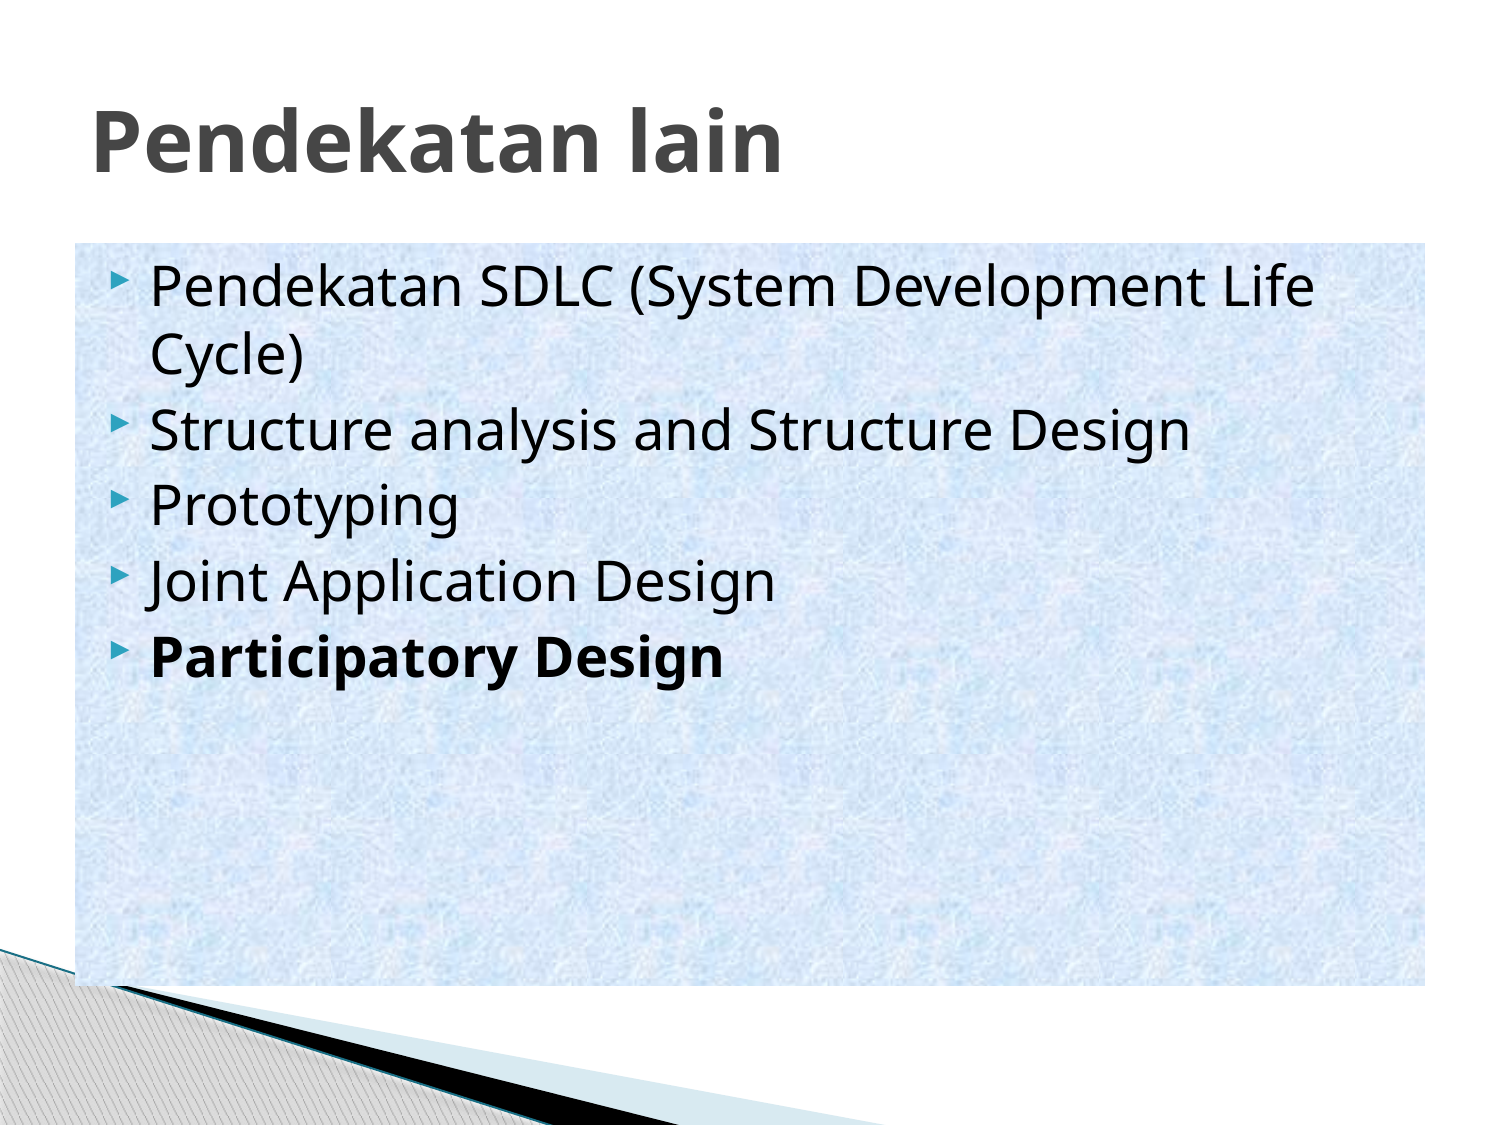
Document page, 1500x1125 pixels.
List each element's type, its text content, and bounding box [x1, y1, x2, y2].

title Pendekatan lain [75, 45, 1425, 233]
list Pendekatan SDLC (System Development Life Cycle) Structure analysis and Structure Design Prototyping Joint Application Design Participatory Design [75, 243, 1425, 986]
